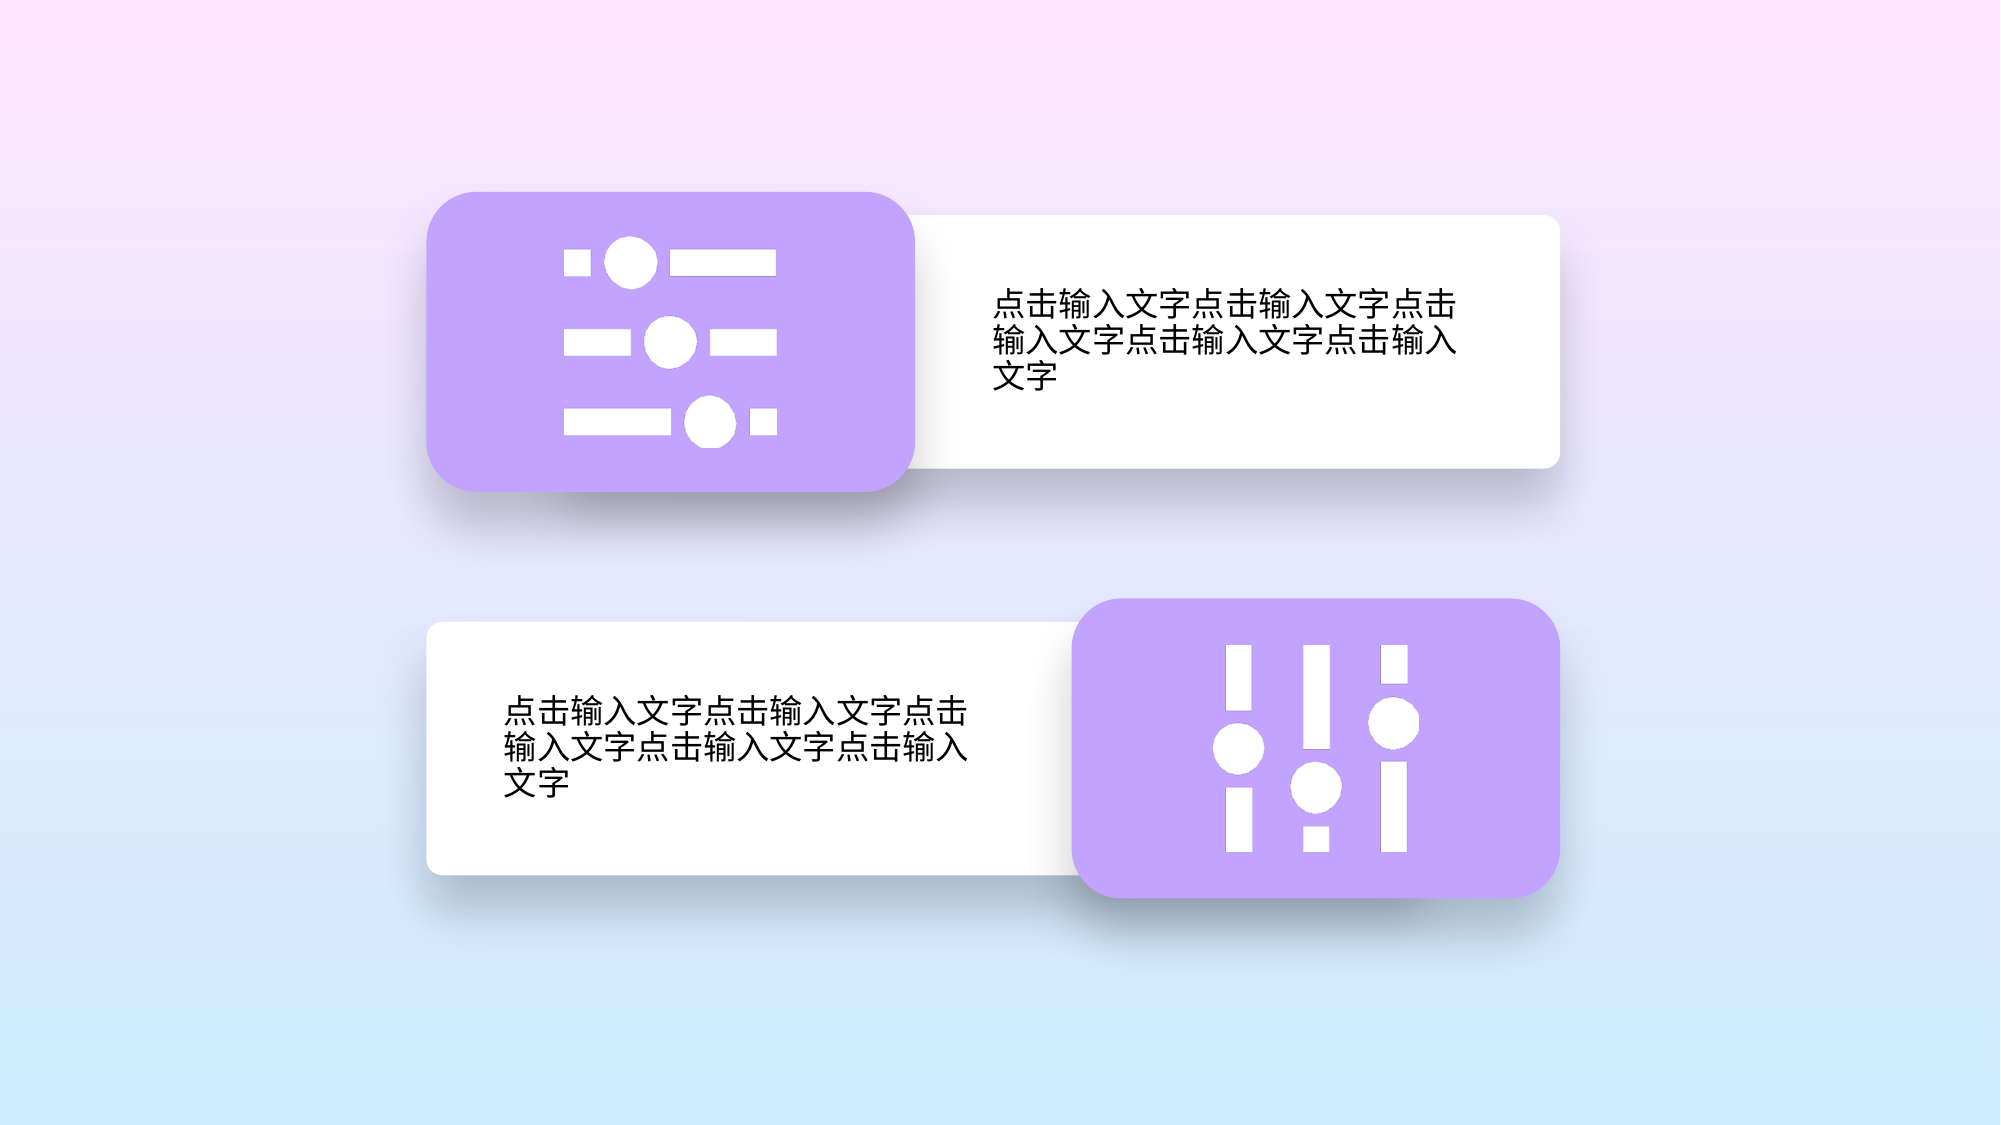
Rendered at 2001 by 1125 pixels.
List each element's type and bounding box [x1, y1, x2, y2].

text_box [426, 191, 1561, 492]
text_box [426, 598, 1561, 899]
